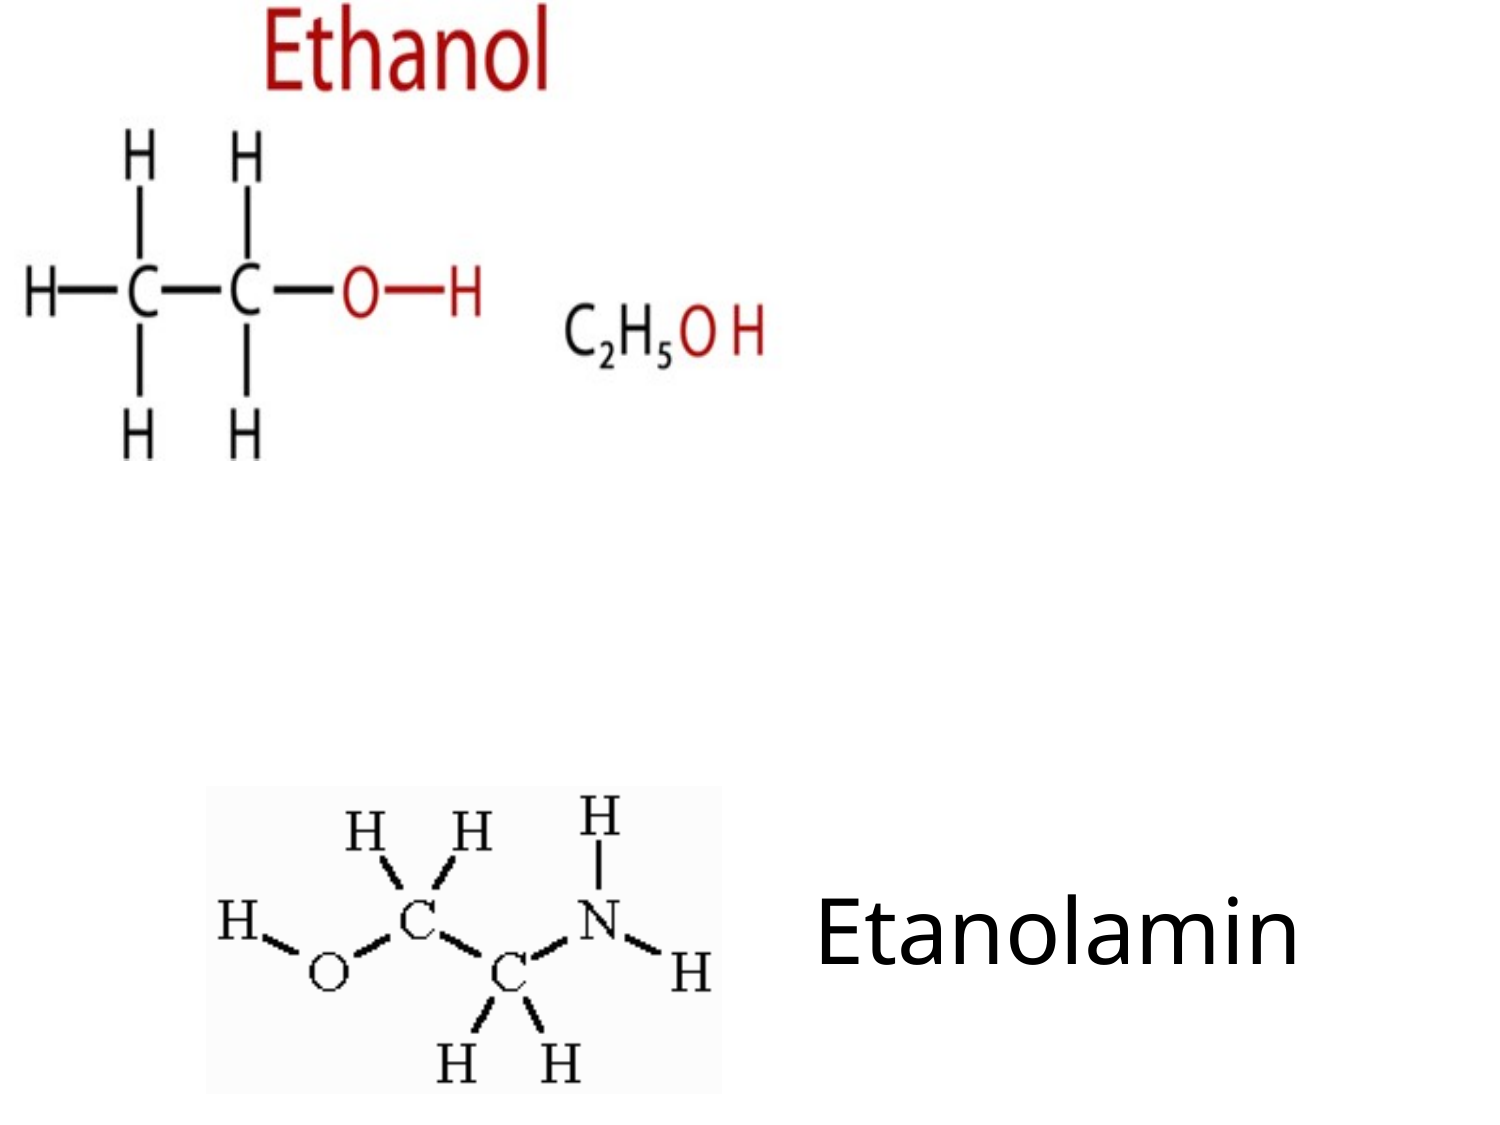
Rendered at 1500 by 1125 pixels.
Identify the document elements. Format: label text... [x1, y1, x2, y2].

title Etanolamin [785, 834, 1331, 1022]
picture [0, 0, 828, 461]
picture [206, 786, 723, 1095]
